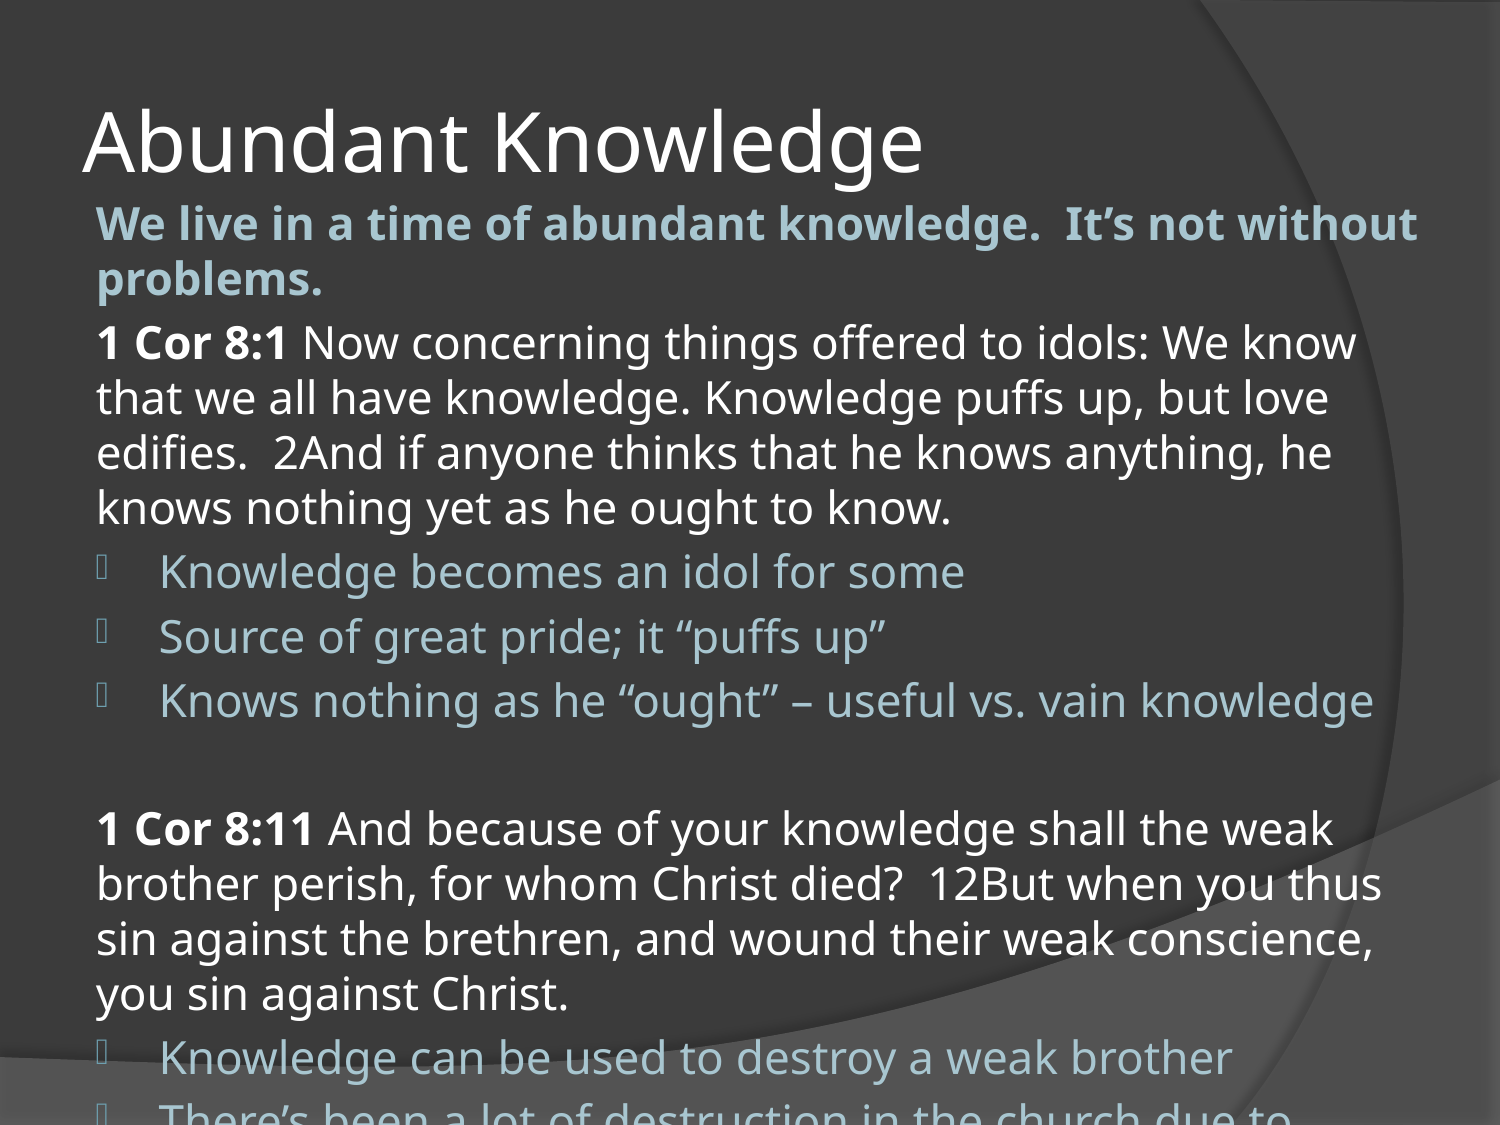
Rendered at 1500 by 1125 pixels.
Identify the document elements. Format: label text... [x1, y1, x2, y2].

list We live in a time of abundant knowledge. It’s not without problems. 1 Cor 8:1 Now concerning things offered to idols: We know that we all have knowledge. Knowledge puffs up, but love edifies. 2And if anyone thinks that he knows anything, he knows nothing yet as he ought to know. Knowledge becomes an idol for some Source of great pride; it “puffs up” Knows nothing as he “ought” – useful vs. vain knowledge 1 Cor 8:11 And because of your knowledge shall the weak brother perish, for whom Christ died? 12But when you thus sin against the brethren, and wound their weak conscience, you sin against Christ. Knowledge can be used to destroy a weak brother There’s been a lot of destruction in the church due to “knowledge” [75, 187, 1463, 930]
title Abundant Knowledge [75, 45, 1300, 187]
